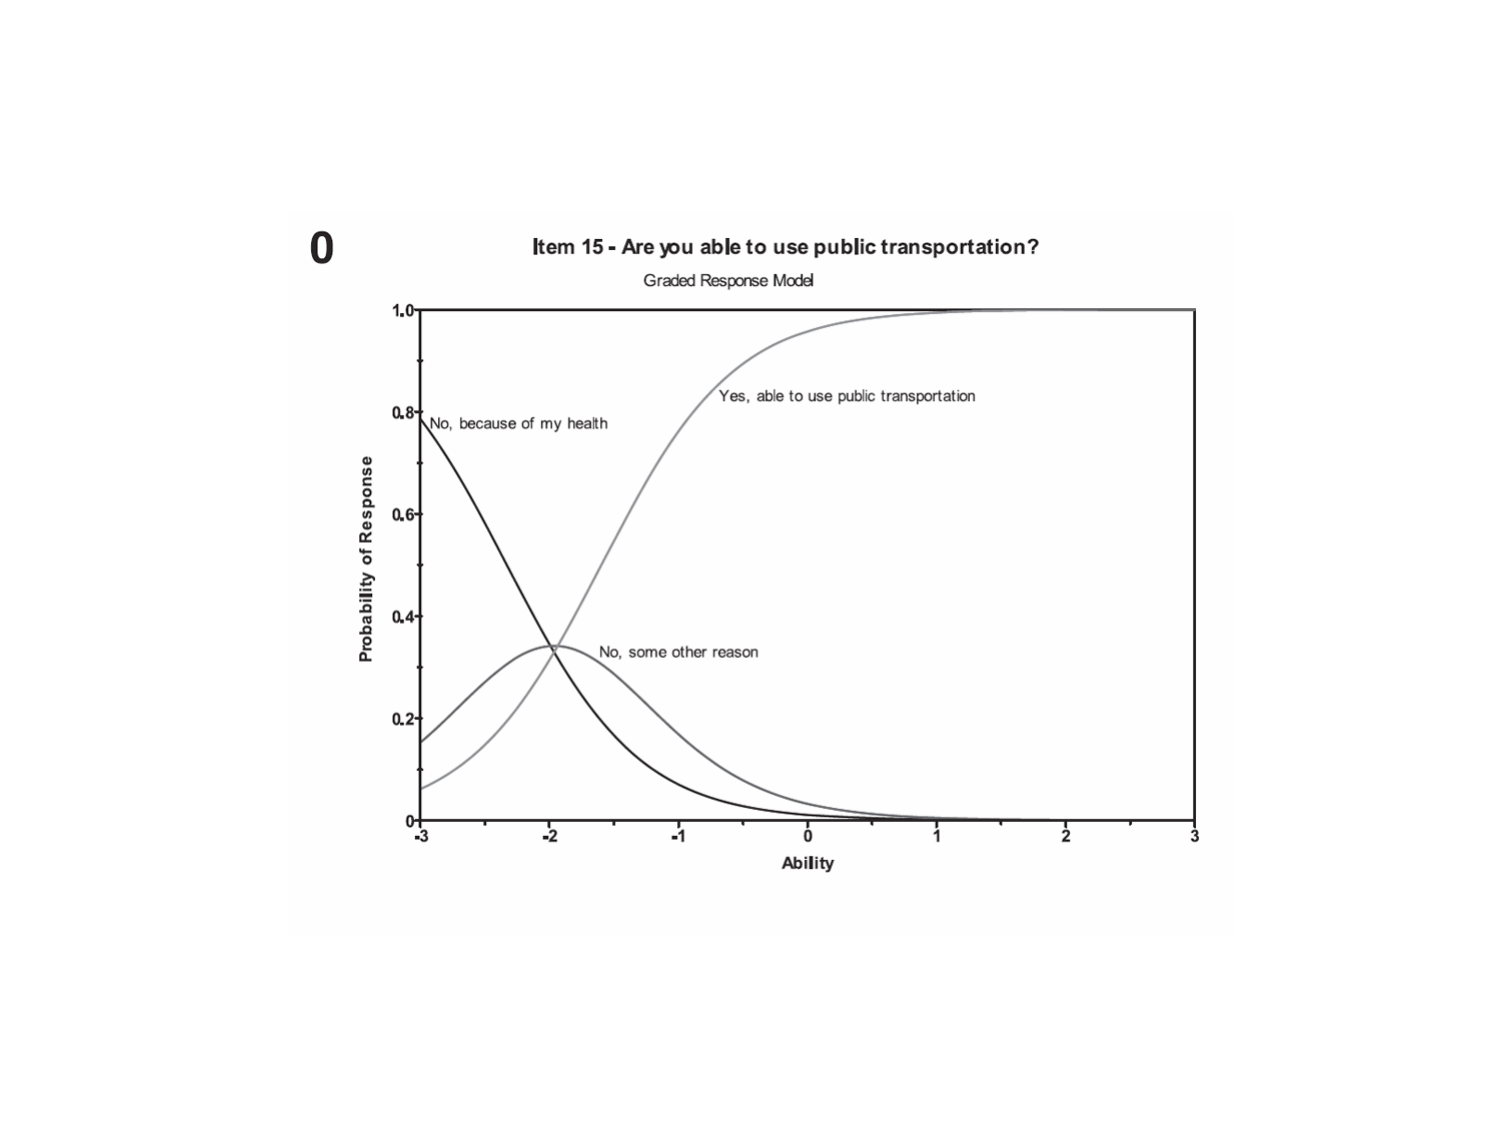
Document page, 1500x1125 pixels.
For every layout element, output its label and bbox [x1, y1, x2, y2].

picture [287, 212, 1234, 935]
